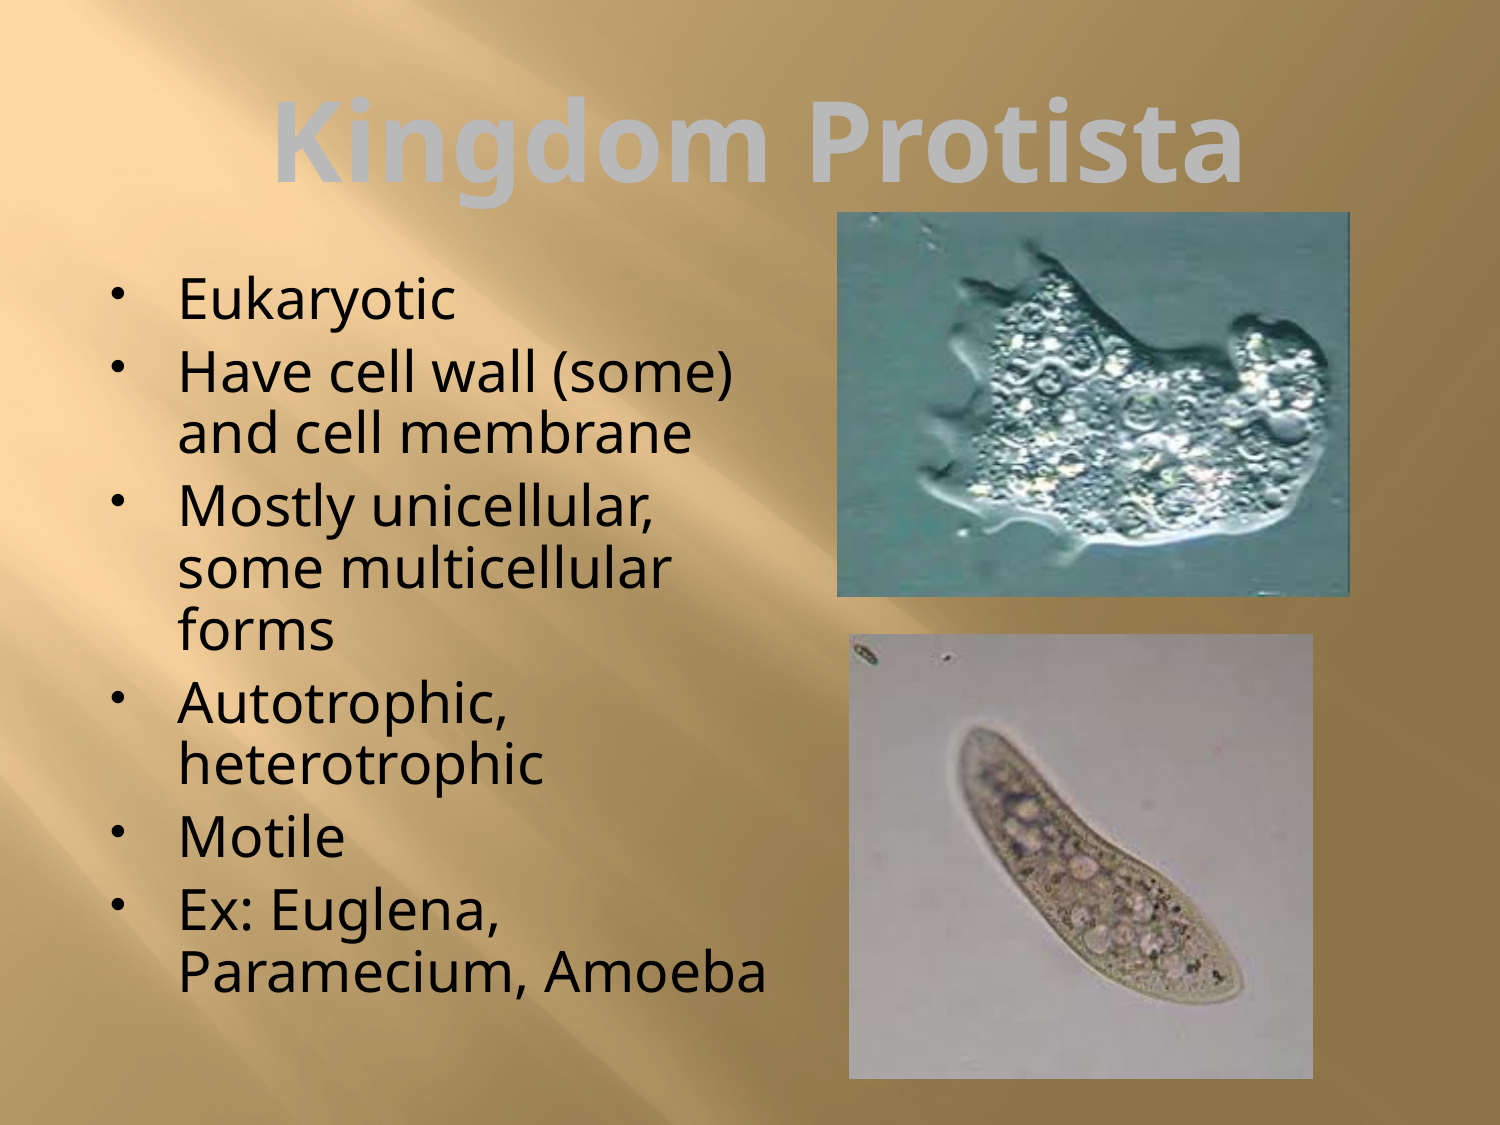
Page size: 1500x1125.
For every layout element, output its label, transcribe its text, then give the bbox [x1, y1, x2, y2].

picture [837, 212, 1351, 597]
list Eukaryotic Have cell wall (some) and cell membrane Mostly unicellular, some multicellular forms Autotrophic, heterotrophic Motile Ex: Euglena, Paramecium, Amoeba [75, 262, 788, 1035]
text_box Kingdom Protista [253, 62, 1264, 213]
picture [849, 634, 1313, 1080]
